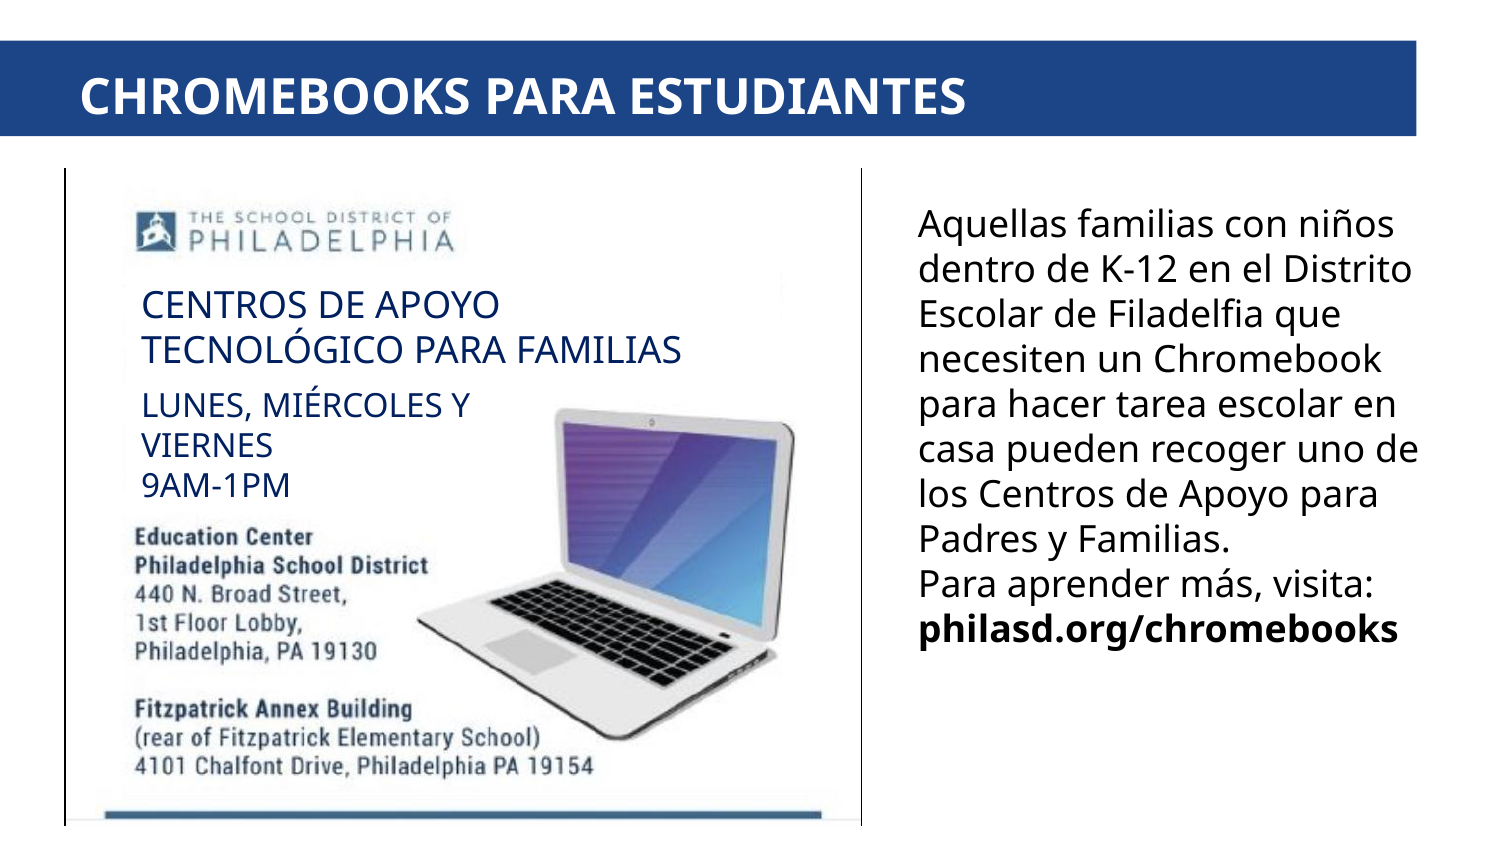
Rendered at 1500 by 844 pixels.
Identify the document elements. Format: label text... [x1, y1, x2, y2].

text_box Aquellas familias con niños dentro de K-12 en el Distrito Escolar de Filadelfia que necesiten un Chromebook para hacer tarea escolar en casa pueden recoger uno de los Centros de Apoyo para Padres y Familias. Para aprender más, visita: philasd.org/chromebooks [902, 185, 1440, 732]
picture [64, 168, 863, 827]
text_box CHROMEBOOKS PARA ESTUDIANTES [64, 49, 1222, 108]
text_box [0, 40, 1417, 137]
